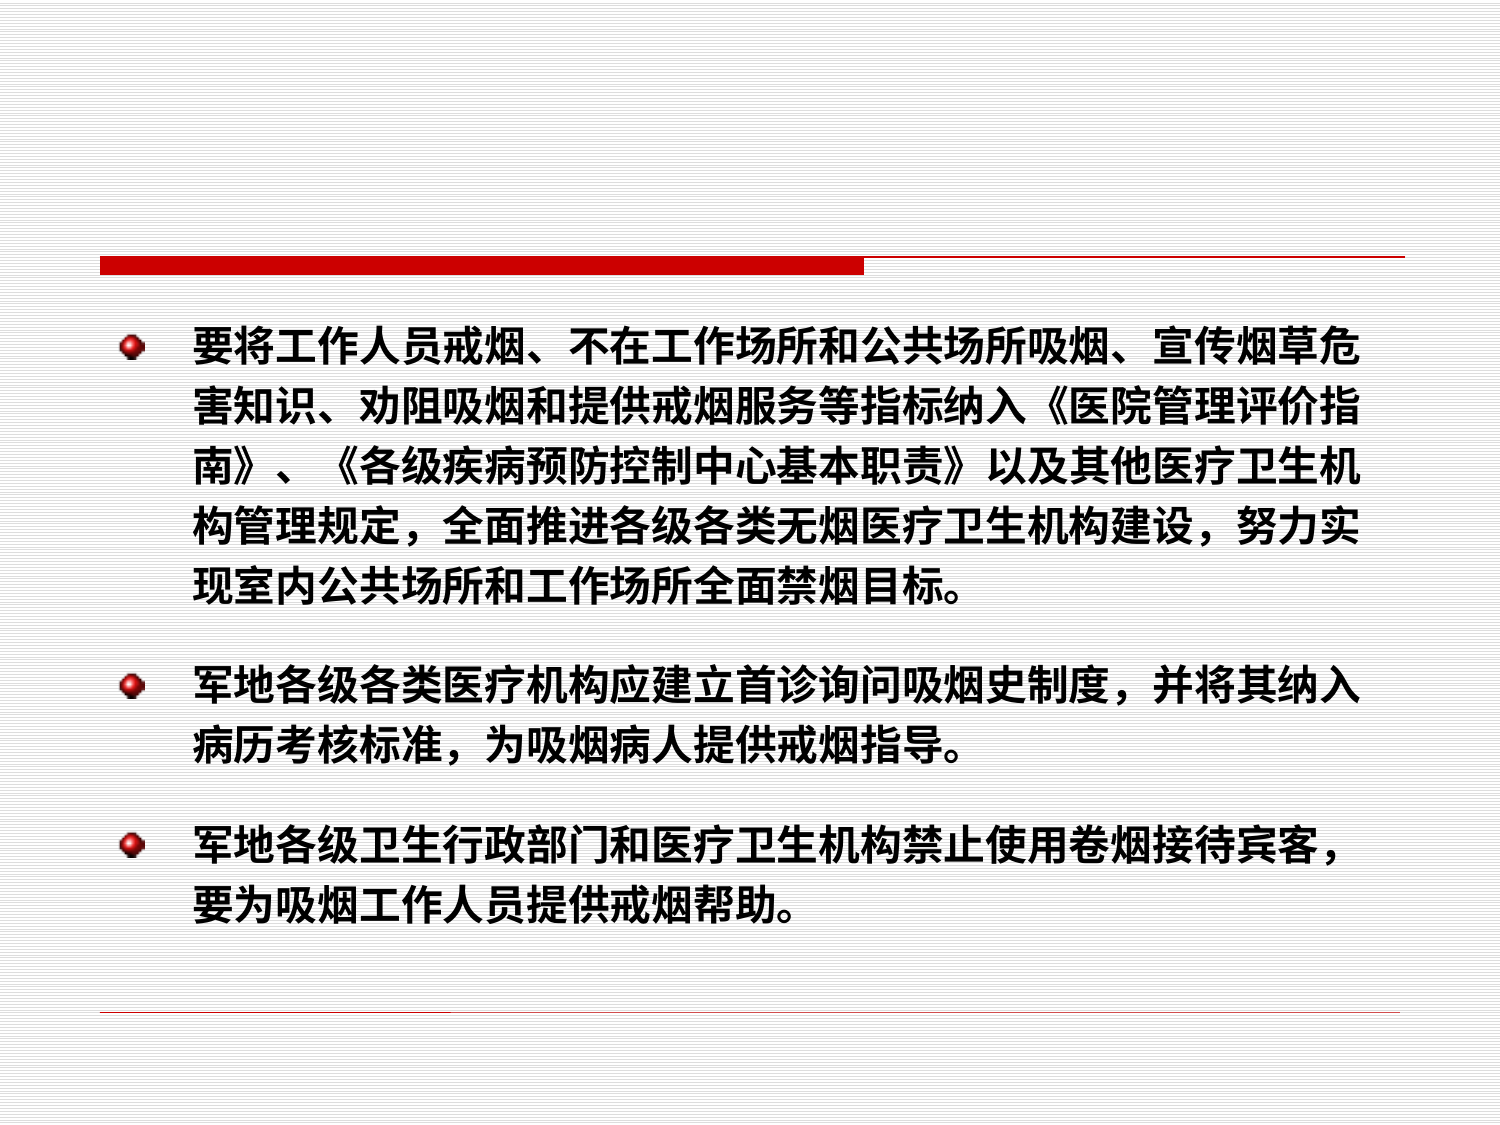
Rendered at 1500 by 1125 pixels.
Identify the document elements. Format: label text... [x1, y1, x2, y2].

picture [115, 828, 145, 858]
picture [115, 330, 145, 360]
picture [115, 669, 145, 699]
list 要将工作人员戒烟、不在工作场所和公共场所吸烟、宣传烟草危害知识、劝阻吸烟和提供戒烟服务等指标纳入《医院管理评价指南》、《各级疾病预防控制中心基本职责》以及其他医疗卫生机构管理规定，全面推进各级各类无烟医疗卫生机构建设，努力实现室内公共场所和工作场所全面禁烟目标。 军地各级各类医疗机构应建立首诊询问吸烟史制度，并将其纳入病历考核标准，为吸烟病人提供戒烟指导。 军地各级卫生行政部门和医疗卫生机构禁止使用卷烟接待宾客，要为吸烟工作人员提供戒烟帮助。 [100, 302, 1388, 988]
